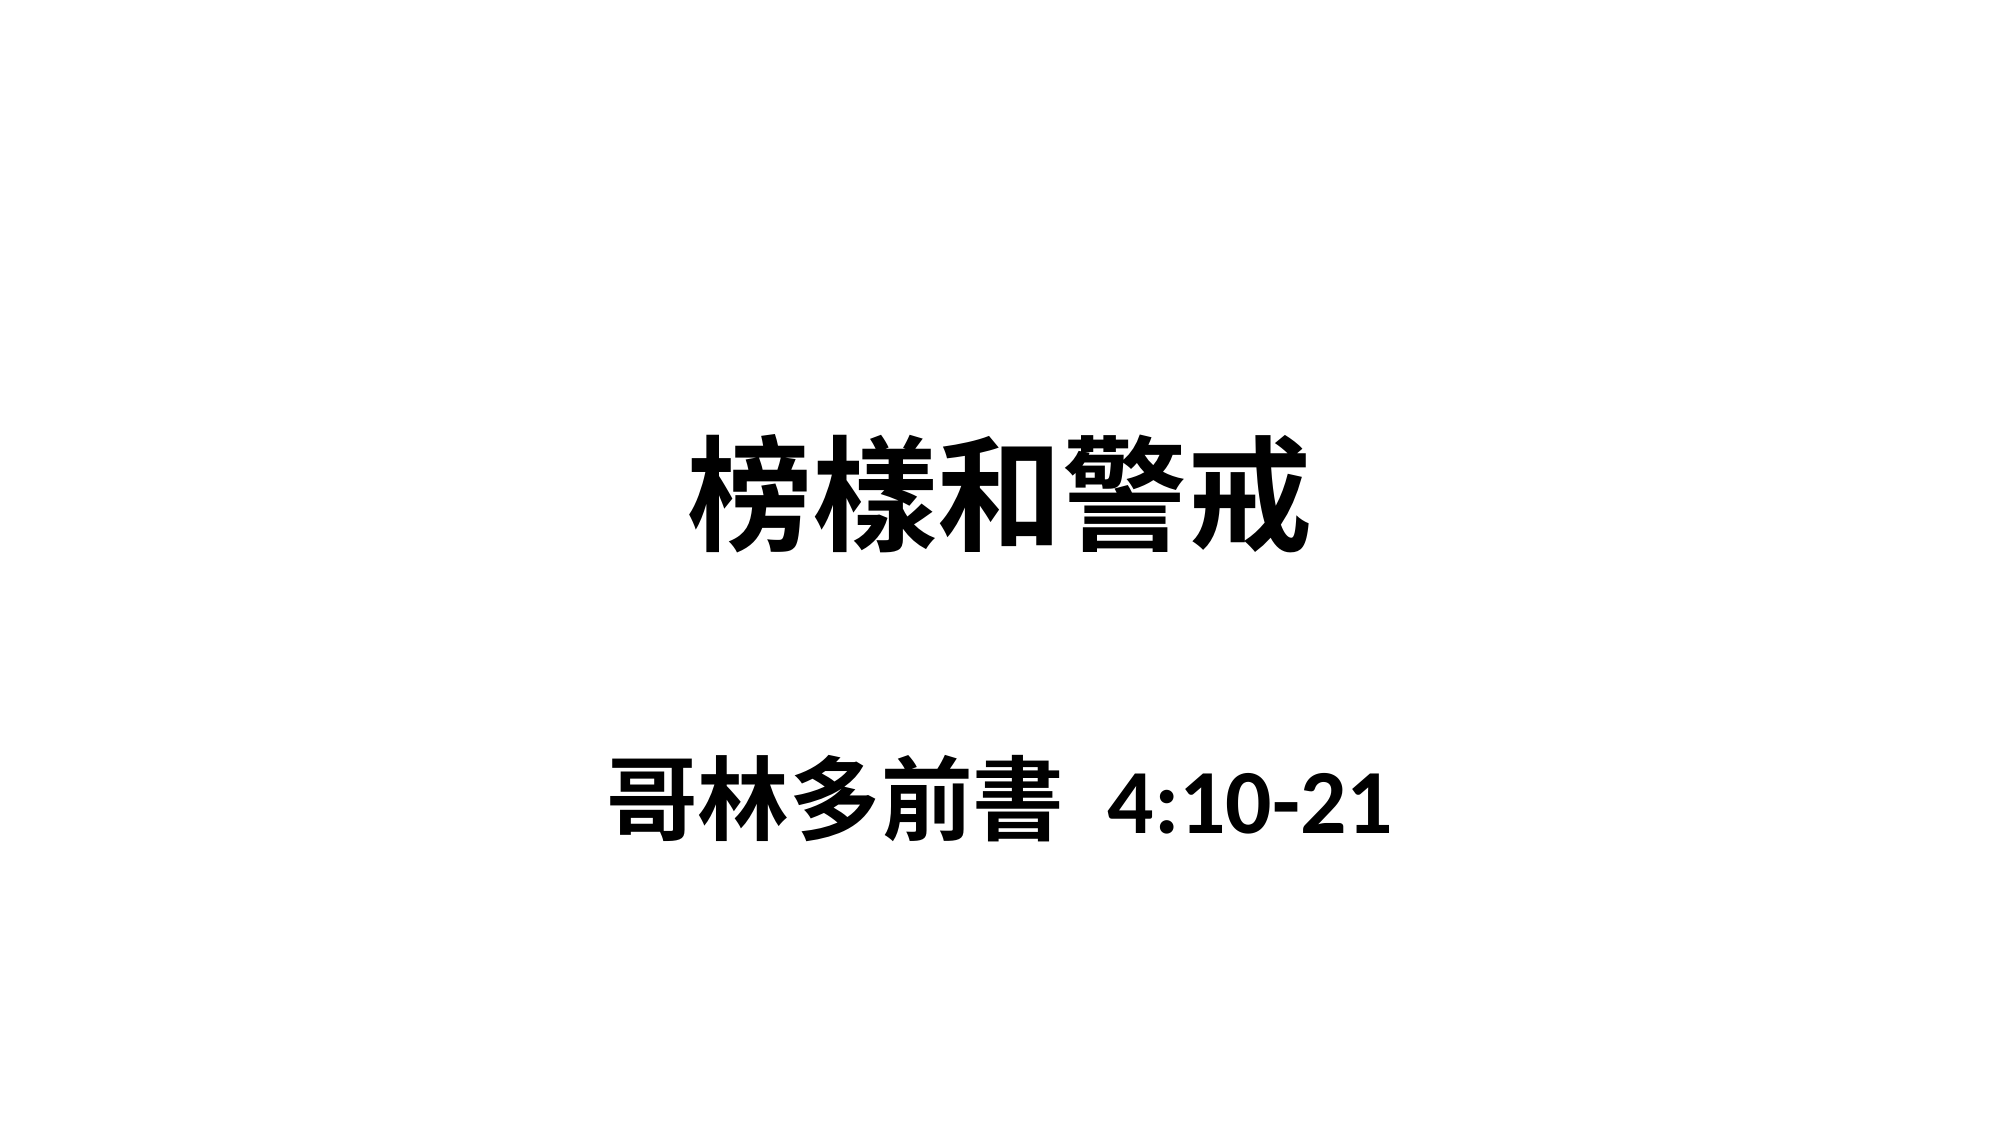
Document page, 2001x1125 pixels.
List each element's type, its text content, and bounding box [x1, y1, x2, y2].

subtitle 哥林多前書 4:10-21 [249, 590, 1750, 863]
title 榜樣和警戒 [249, 184, 1750, 576]
